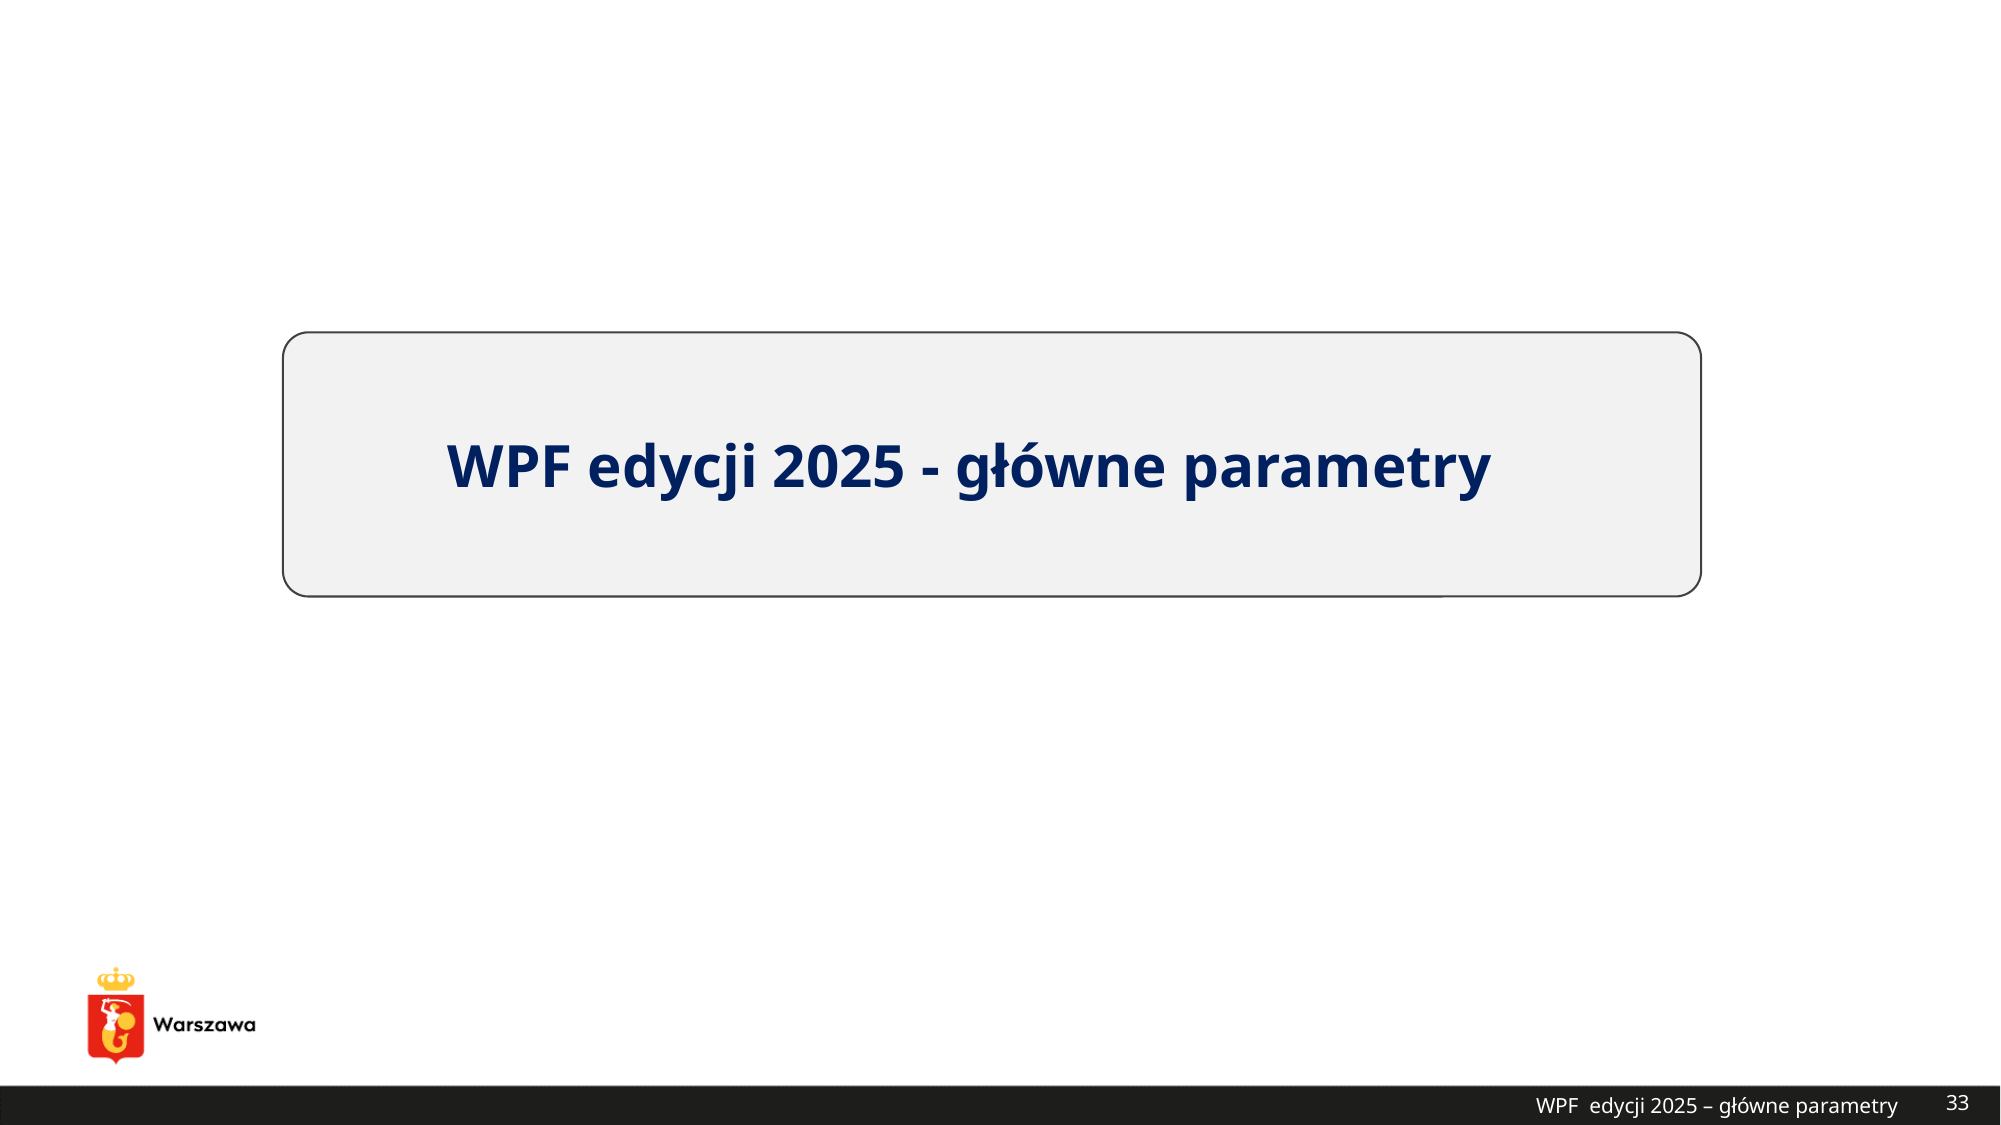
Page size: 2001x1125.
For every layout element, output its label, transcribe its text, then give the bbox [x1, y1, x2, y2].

text_box [281, 563, 1703, 598]
text_box WPF edycji 2025 - główne parametry [37, 386, 1916, 563]
slide_number 33 [1915, 1085, 2000, 1124]
text_box [281, 331, 1703, 386]
footer WPF edycji 2025 – główne parametry [924, 1083, 1913, 1125]
picture [0, 0, 2001, 1125]
